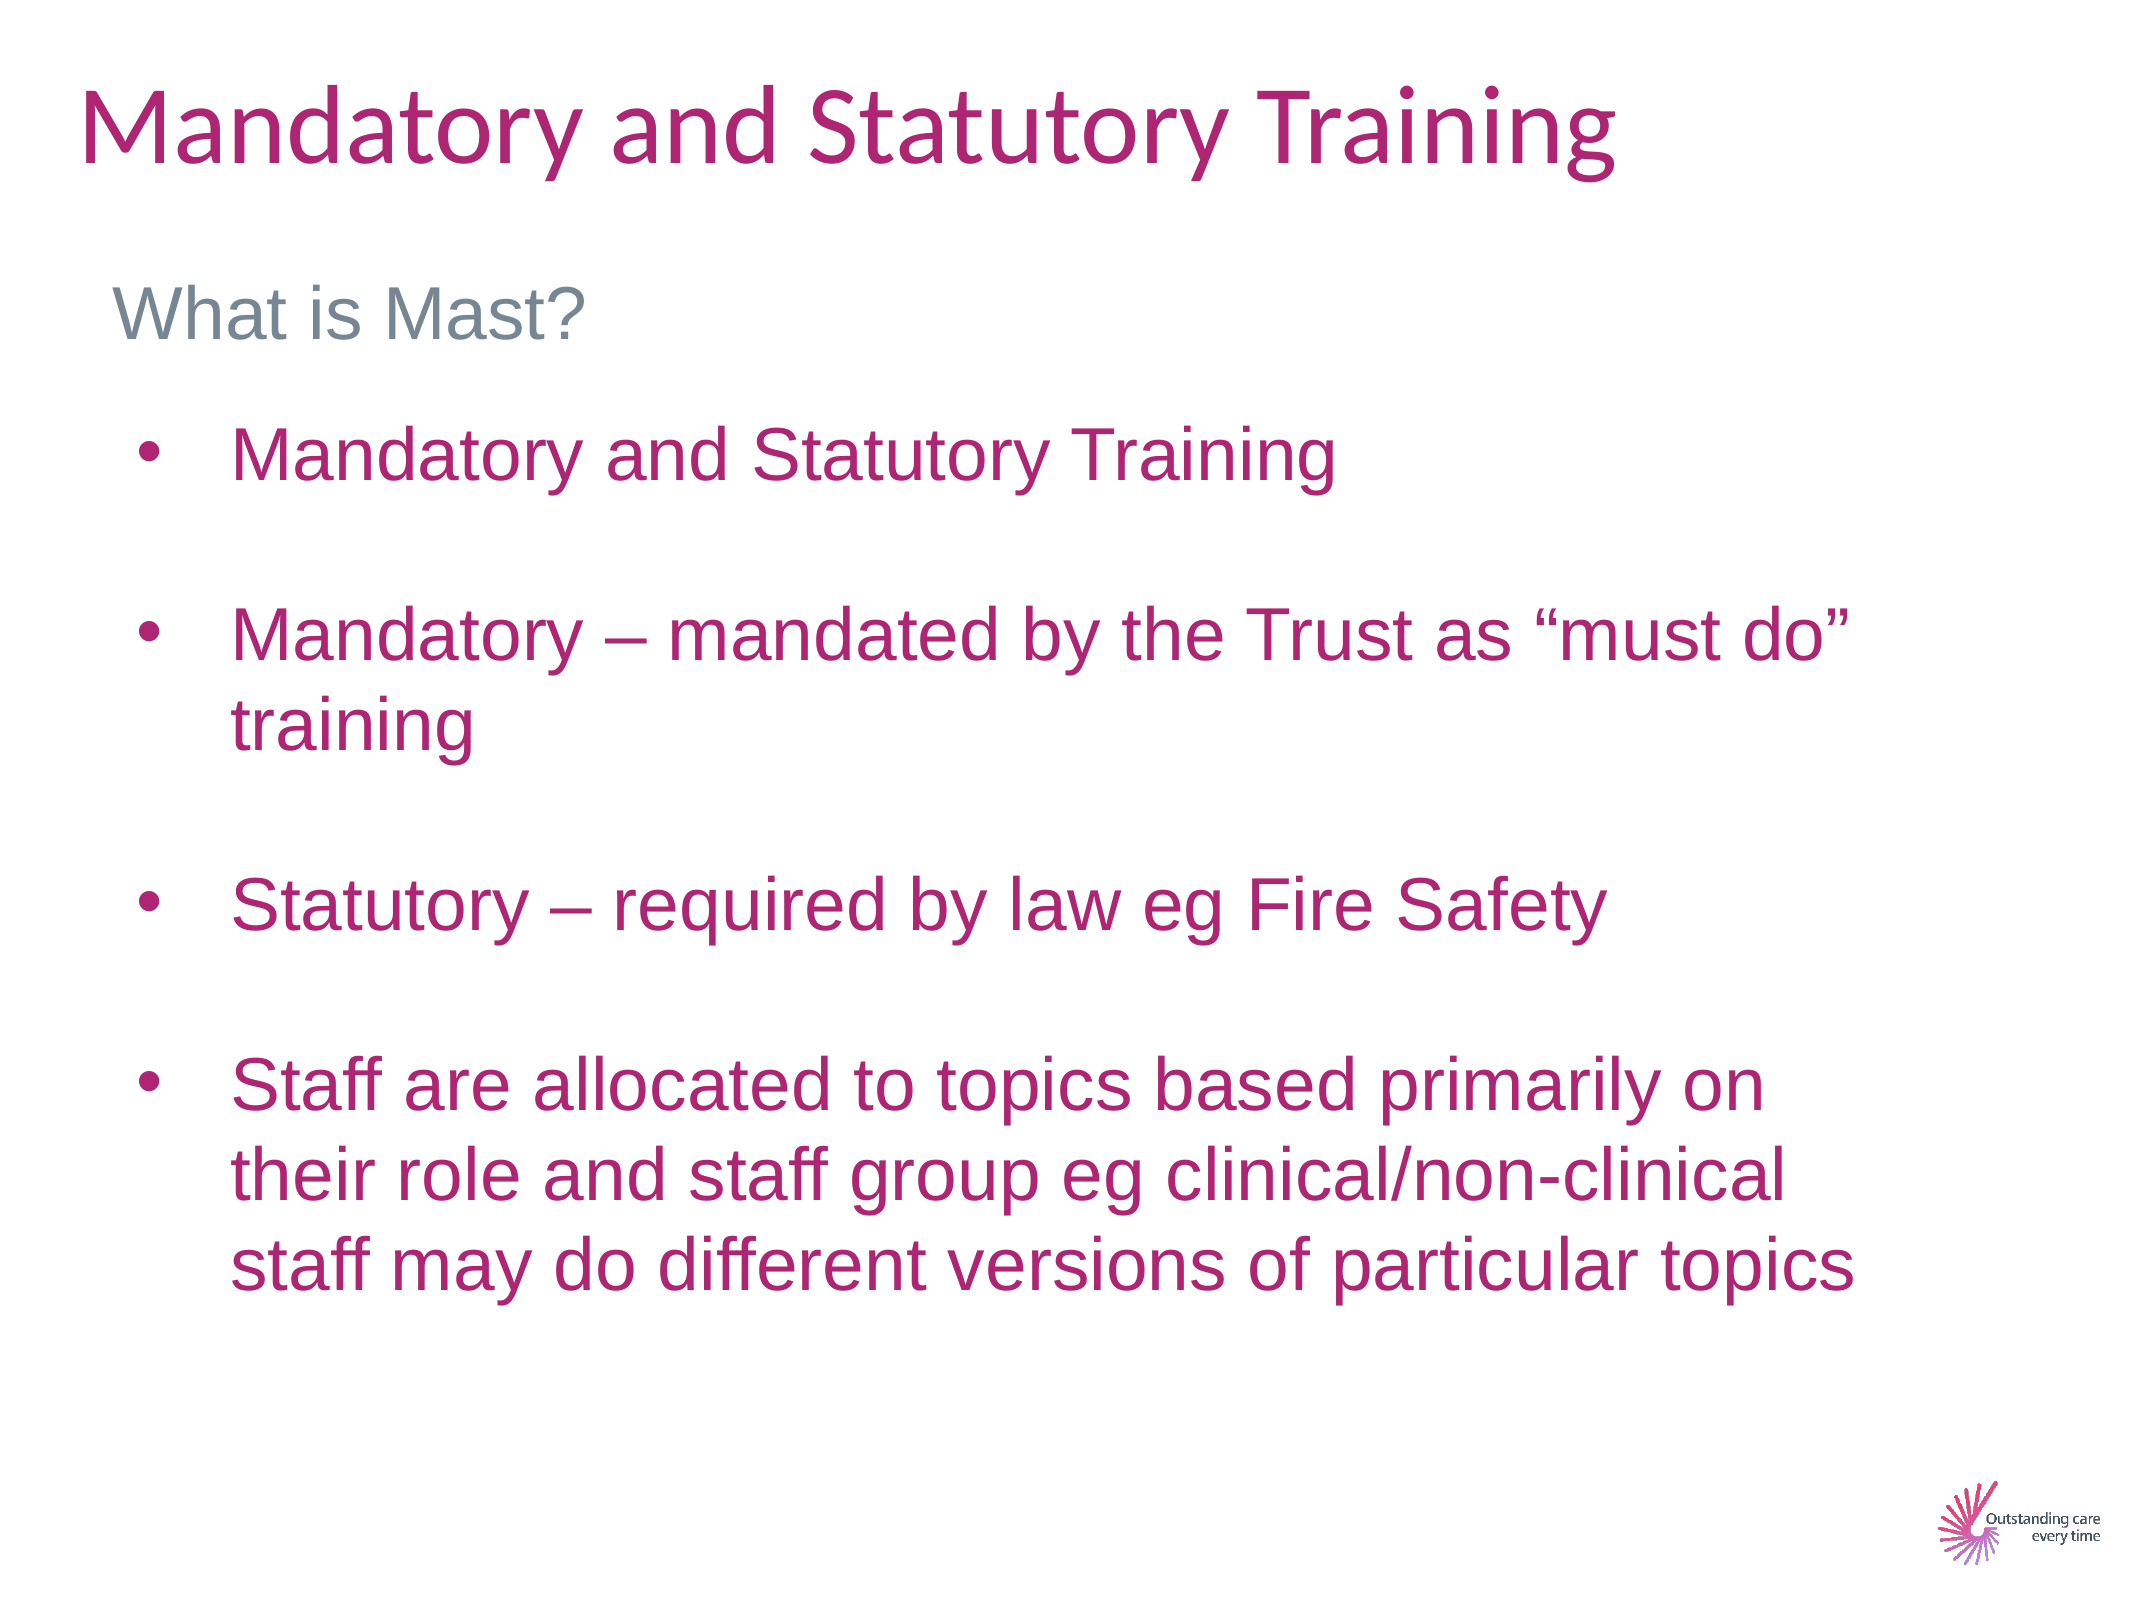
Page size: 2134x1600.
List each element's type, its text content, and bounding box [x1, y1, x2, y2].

title Mandatory and Statutory Training [62, 43, 1884, 269]
slide_number 3 [1506, 1482, 1987, 1569]
text_box Mandatory and Statutory Training Mandatory – mandated by the Trust as “must do” training Statutory – required by law eg Fire Safety Staff are allocated to topics based primarily on their role and staff group eg clinical/non-clinical staff may do different versions of particular topics [121, 398, 1941, 1314]
picture [1938, 1481, 2100, 1565]
text_box What is Mast? [98, 256, 1894, 362]
